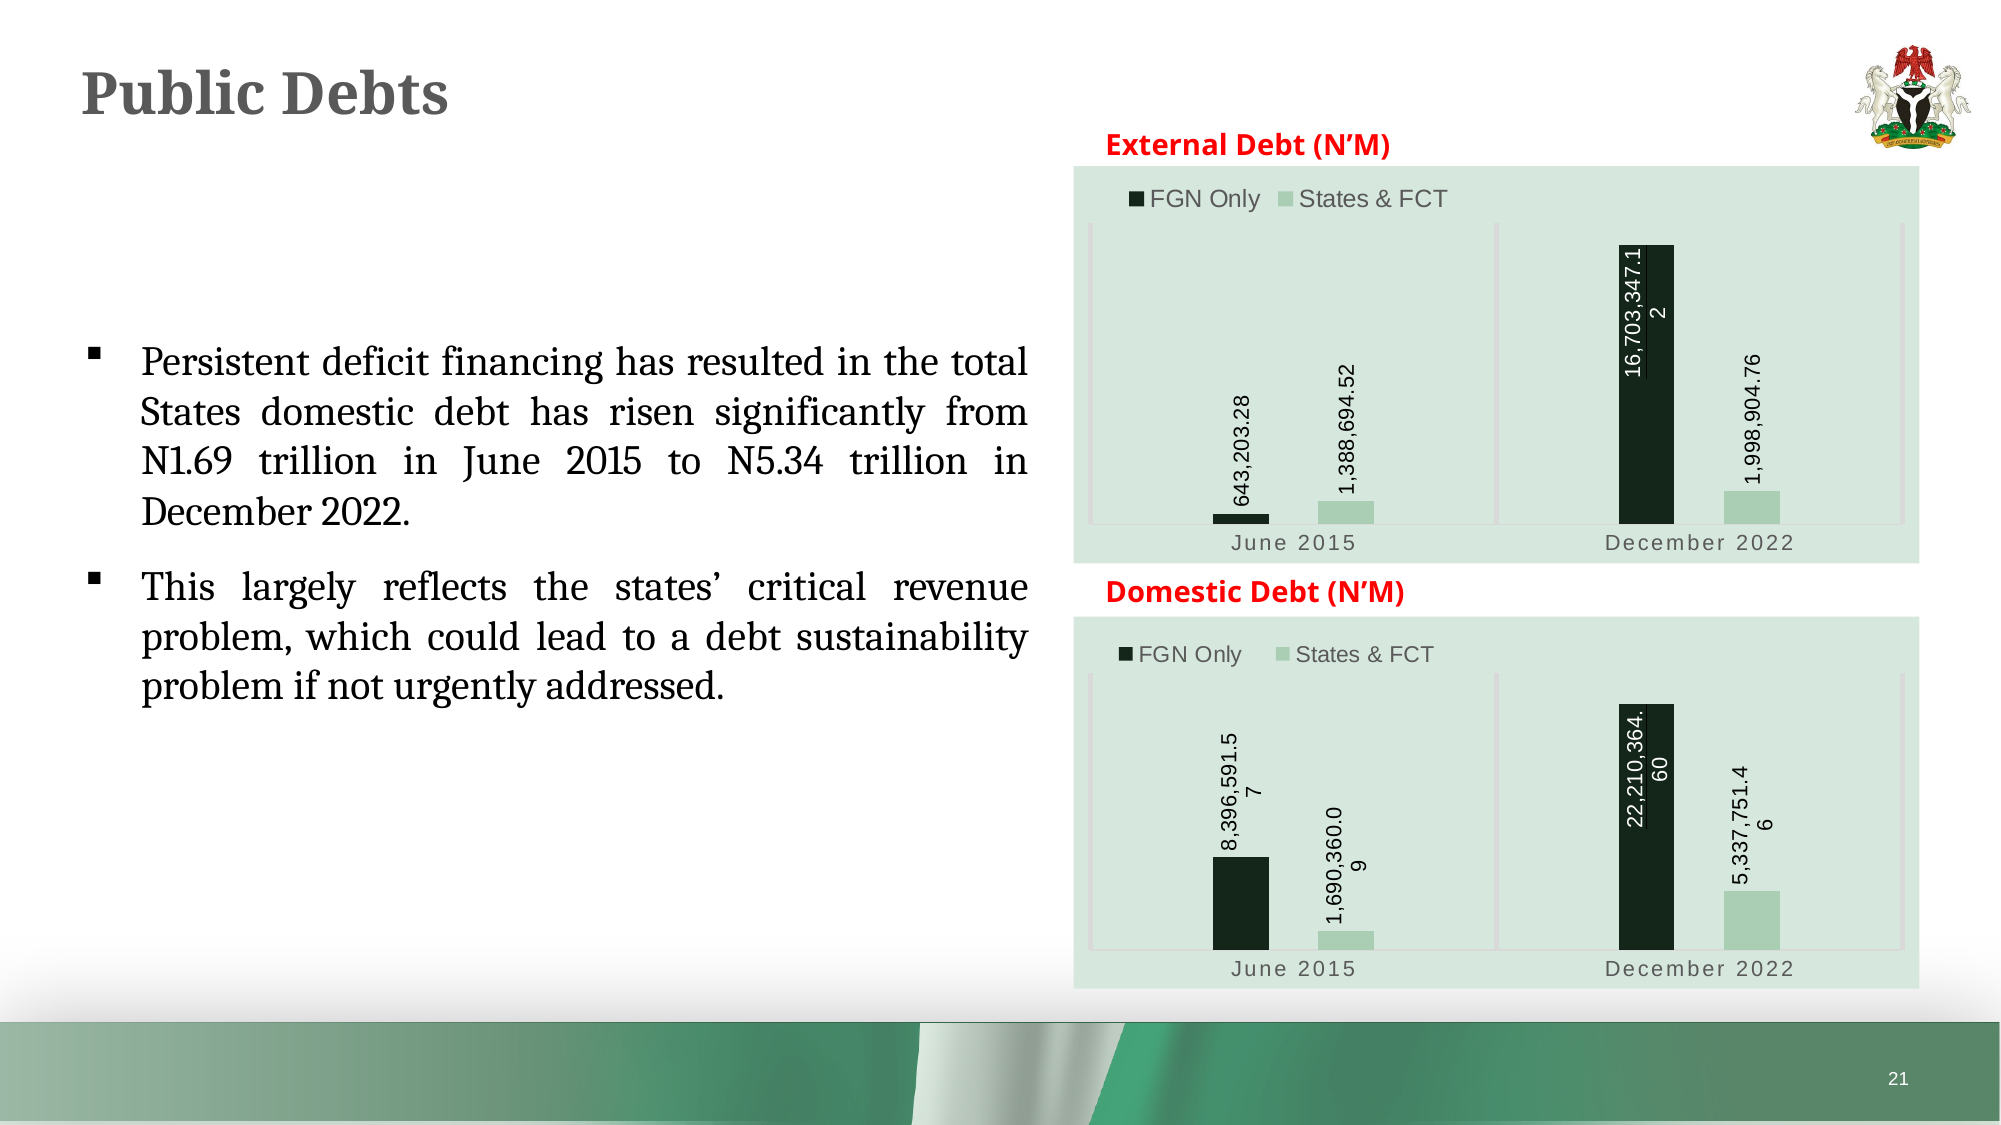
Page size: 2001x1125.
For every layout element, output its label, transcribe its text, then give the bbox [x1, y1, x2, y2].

chart [1073, 616, 1920, 989]
chart [1073, 165, 1920, 564]
text_box Persistent deficit financing has resulted in the total States domestic debt has risen significantly from N1.69 trillion in June 2015 to N5.34 trillion in December 2022. This largely reflects the states’ critical revenue problem, which could lead to a debt sustainability problem if not urgently addressed. [77, 325, 1037, 716]
text_box External Debt (N’M) [1090, 118, 1555, 165]
text_box Domestic Debt (N’M) [1090, 566, 1423, 616]
title Public Debts [77, 58, 1896, 133]
picture [1855, 45, 1971, 149]
